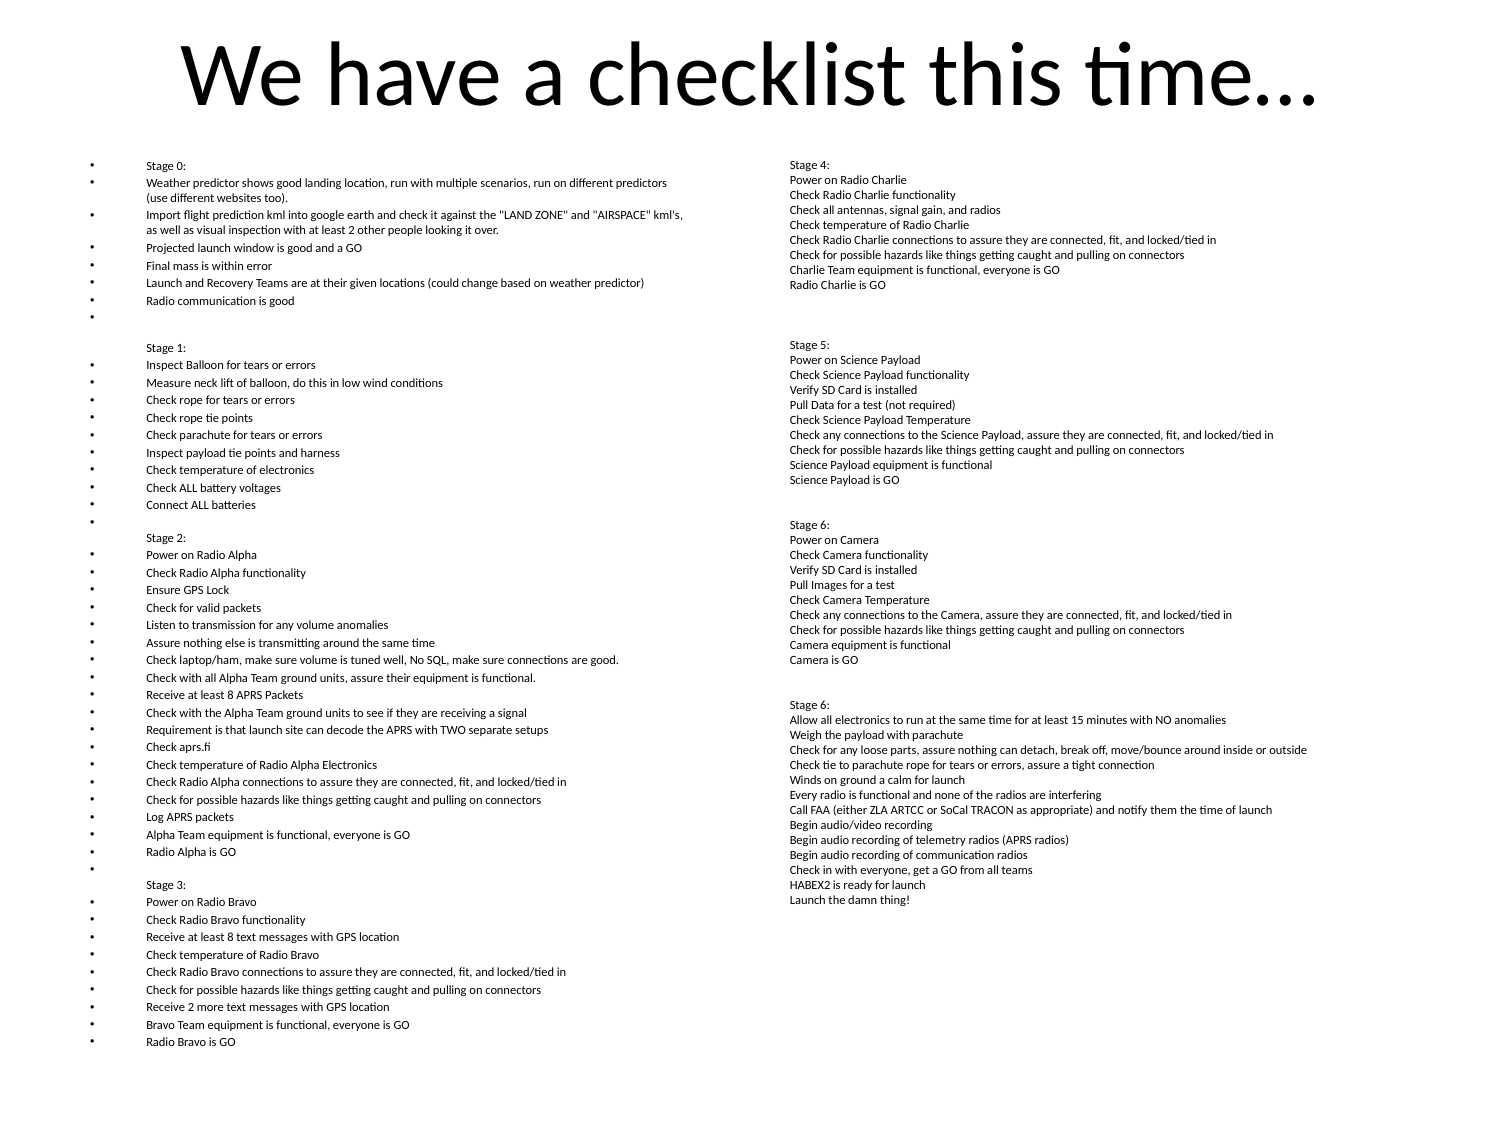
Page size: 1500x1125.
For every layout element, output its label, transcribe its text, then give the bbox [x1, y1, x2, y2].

text_box Stage 4: Power on Radio Charlie Check Radio Charlie functionality Check all antennas, signal gain, and radios Check temperature of Radio Charlie Check Radio Charlie connections to assure they are connected, fit, and locked/tied in Check for possible hazards like things getting caught and pulling on connectors Charlie Team equipment is functional, everyone is GO Radio Charlie is GO Stage 5: Power on Science Payload Check Science Payload functionality Verify SD Card is installed Pull Data for a test (not required) Check Science Payload Temperature Check any connections to the Science Payload, assure they are connected, fit, and locked/tied in Check for possible hazards like things getting caught and pulling on connectors Science Payload equipment is functional Science Payload is GO Stage 6: Power on Camera Check Camera functionality Verify SD Card is installed Pull Images for a test Check Camera Temperature Check any connections to the Camera, assure they are connected, fit, and locked/tied in Check for possible hazards like things getting caught and pulling on connectors Camera equipment is functional Camera is GO Stage 6: Allow all electronics to run at the same time for at least 15 minutes with NO anomalies Weigh the payload with parachute Check for any loose parts, assure nothing can detach, break off, move/bounce around inside or outside Check tie to parachute rope for tears or errors, assure a tight connection Winds on ground a calm for launch Every radio is functional and none of the radios are interfering Call FAA (either ZLA ARTCC or SoCal TRACON as appropriate) and notify them the time of launch Begin audio/video recording Begin audio recording of telemetry radios (APRS radios) Begin audio recording of communication radios Check in with everyone, get a GO from all teams HABEX2 is ready for launch Launch the damn thing! [774, 149, 1325, 975]
title We have a checklist this time… [75, 0, 1425, 138]
list Stage 0: Weather predictor shows good landing location, run with multiple scenarios, run on different predictors (use different websites too). Import flight prediction kml into google earth and check it against the "LAND ZONE" and "AIRSPACE" kml's, as well as visual inspection with at least 2 other people looking it over. Projected launch window is good and a GO Final mass is within error Launch and Recovery Teams are at their given locations (could change based on weather predictor) Radio communication is good Stage 1: Inspect Balloon for tears or errors Measure neck lift of balloon, do this in low wind conditions Check rope for tears or errors Check rope tie points Check parachute for tears or errors Inspect payload tie points and harness Check temperature of electronics Check ALL battery voltages Connect ALL batteries Stage 2: Power on Radio Alpha Check Radio Alpha functionality Ensure GPS Lock Check for valid packets Listen to transmission for any volume anomalies Assure nothing else is transmitting around the same time Check laptop/ham, make sure volume is tuned well, No SQL, make sure connections are good. Check with all Alpha Team ground units, assure their equipment is functional. Receive at least 8 APRS Packets Check with the Alpha Team ground units to see if they are receiving a signal Requirement is that launch site can decode the APRS with TWO separate setups Check aprs.fi Check temperature of Radio Alpha Electronics Check Radio Alpha connections to assure they are connected, fit, and locked/tied in Check for possible hazards like things getting caught and pulling on connectors Log APRS packets Alpha Team equipment is functional, everyone is GO Radio Alpha is GO Stage 3: Power on Radio Bravo Check Radio Bravo functionality Receive at least 8 text messages with GPS location Check temperature of Radio Bravo Check Radio Bravo connections to assure they are connected, fit, and locked/tied in Check for possible hazards like things getting caught and pulling on connectors Receive 2 more text messages with GPS location Bravo Team equipment is functional, everyone is GO Radio Bravo is GO [75, 149, 700, 893]
